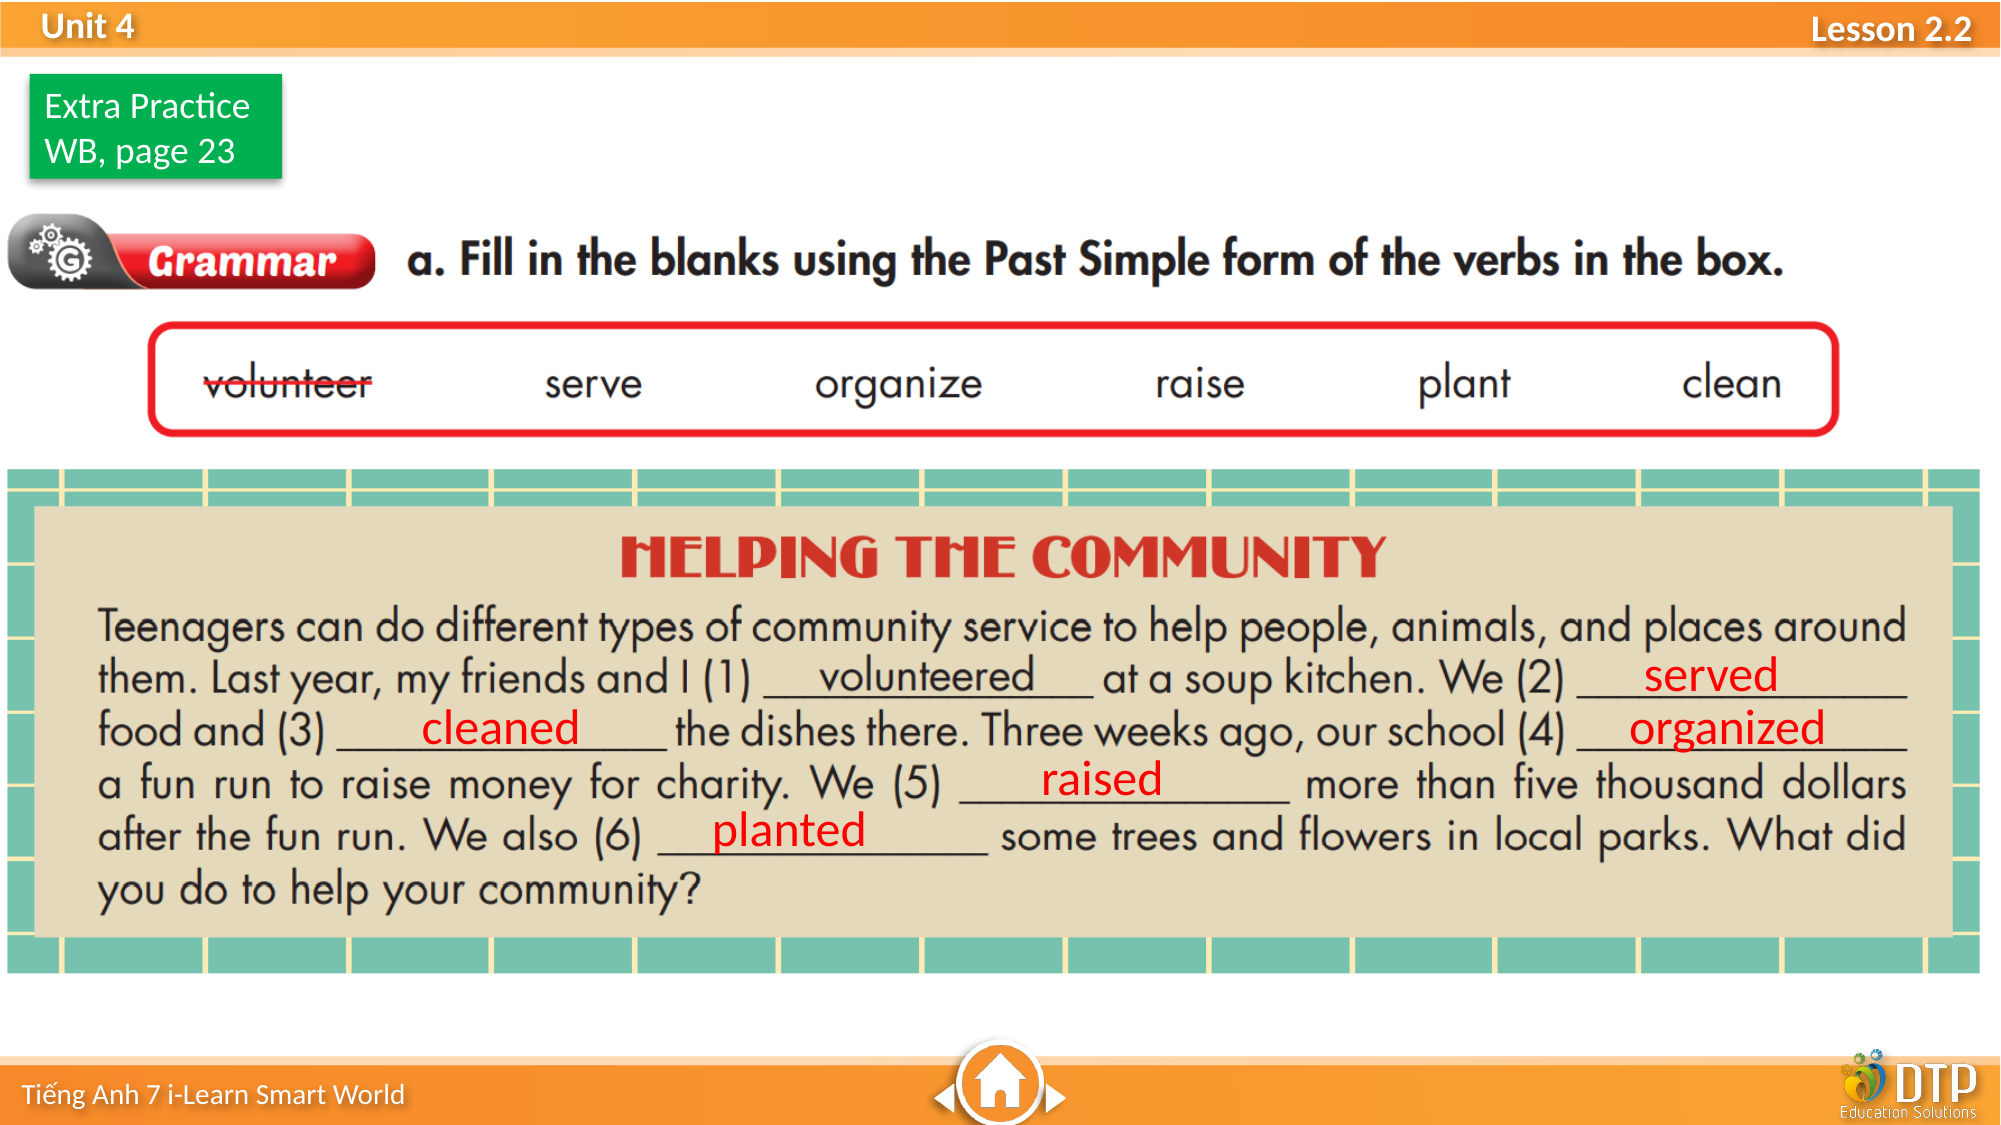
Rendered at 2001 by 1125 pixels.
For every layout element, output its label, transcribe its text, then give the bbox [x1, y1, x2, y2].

picture [0, 2, 2001, 1125]
text_box Extra Practice WB, page 23 [29, 73, 283, 179]
